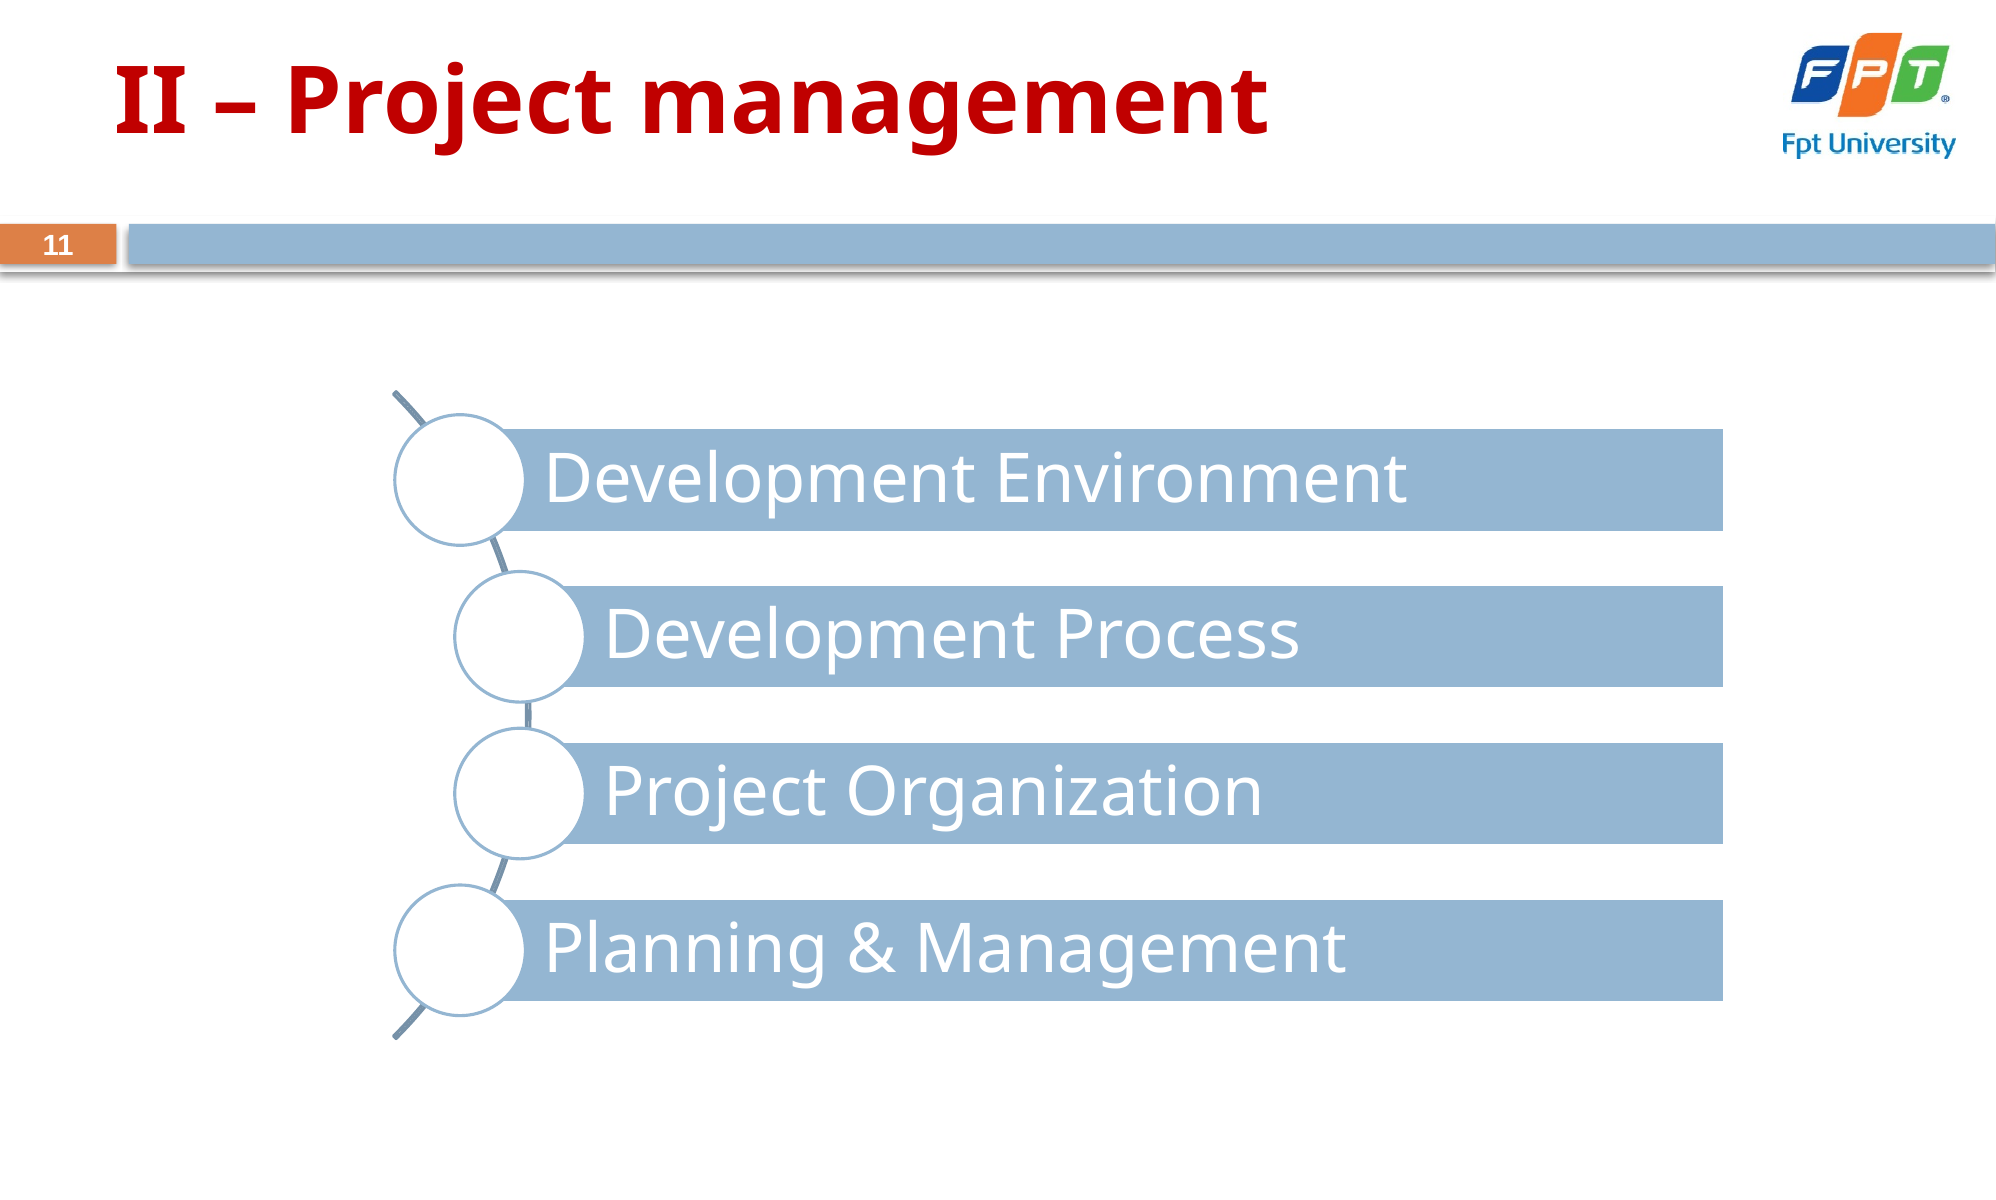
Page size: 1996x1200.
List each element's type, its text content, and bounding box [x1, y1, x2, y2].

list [382, 375, 1735, 1056]
slide_number 11 [0, 222, 117, 266]
picture [1782, 32, 1957, 160]
text_box II – Project management [99, 33, 1485, 159]
